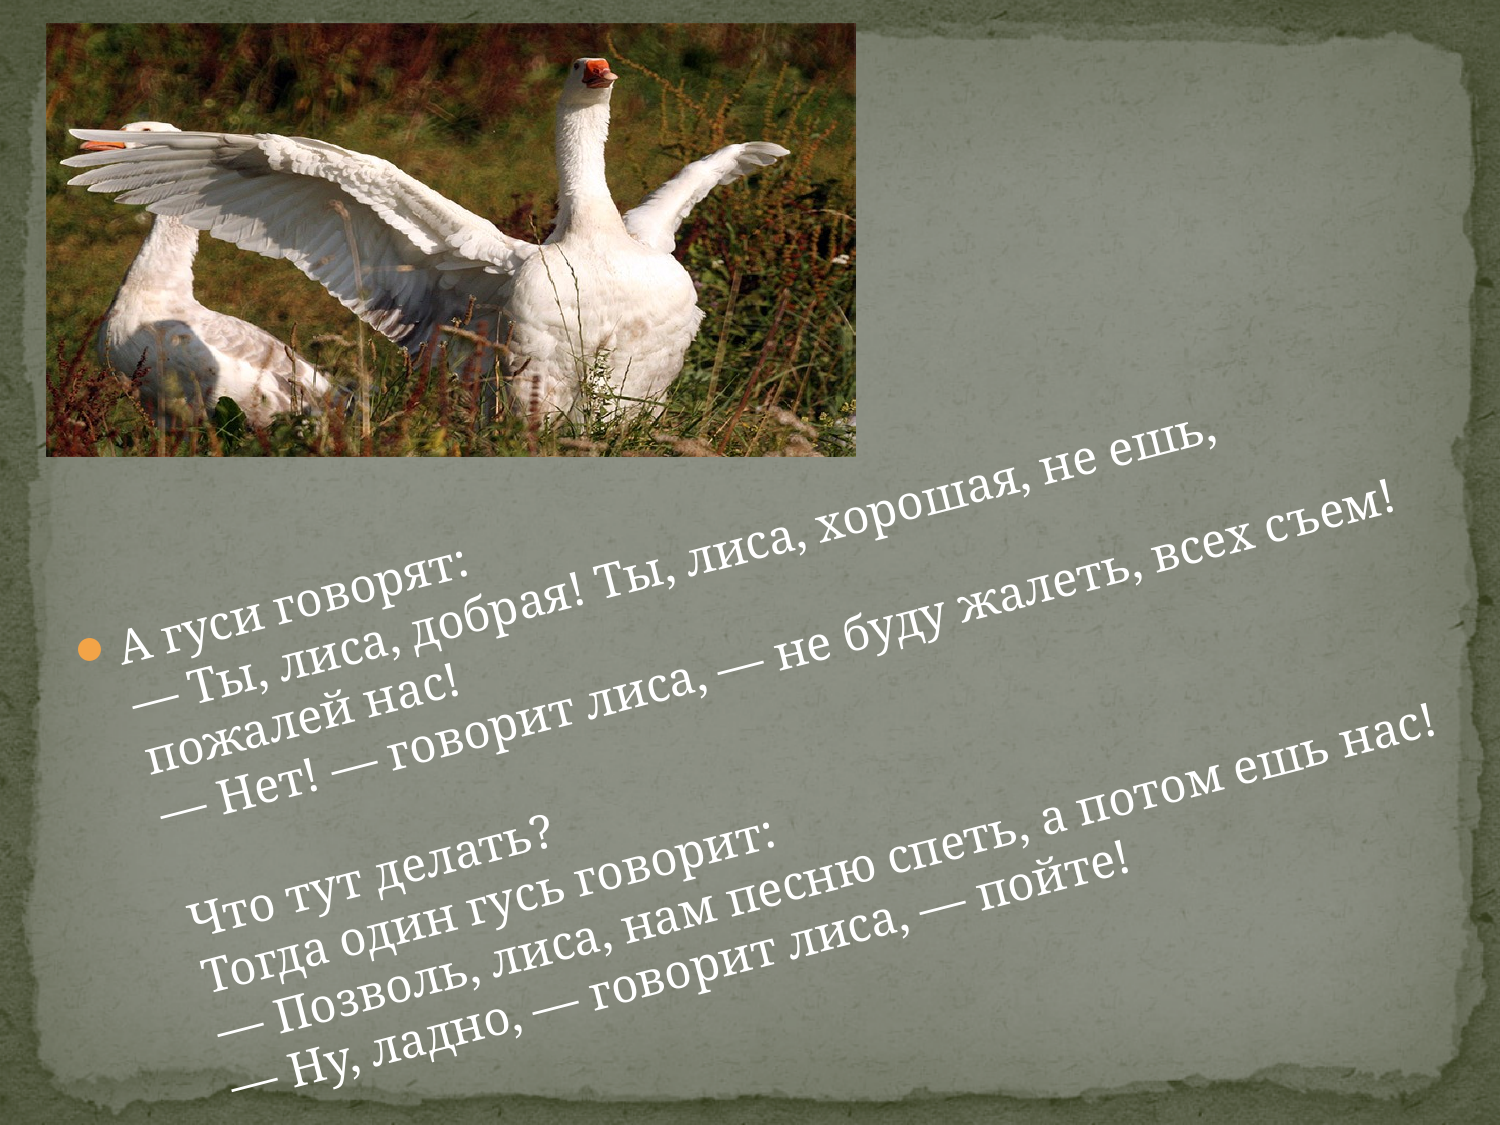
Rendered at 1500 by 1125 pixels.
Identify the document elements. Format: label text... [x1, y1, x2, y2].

picture [46, 23, 856, 457]
list А гуси говорят: — Ты, лиса, добрая! Ты, лиса, хорошая, не ешь, пожалей нас! — Нет! — говорит лиса, — не буду жалеть, всех съем! Что тут делать? Тогда один гусь говорит: — Позволь, лиса, нам песню спеть, а потом ешь нас! — Ну, ладно, — говорит лиса, — пойте! [2, 92, 1498, 1125]
